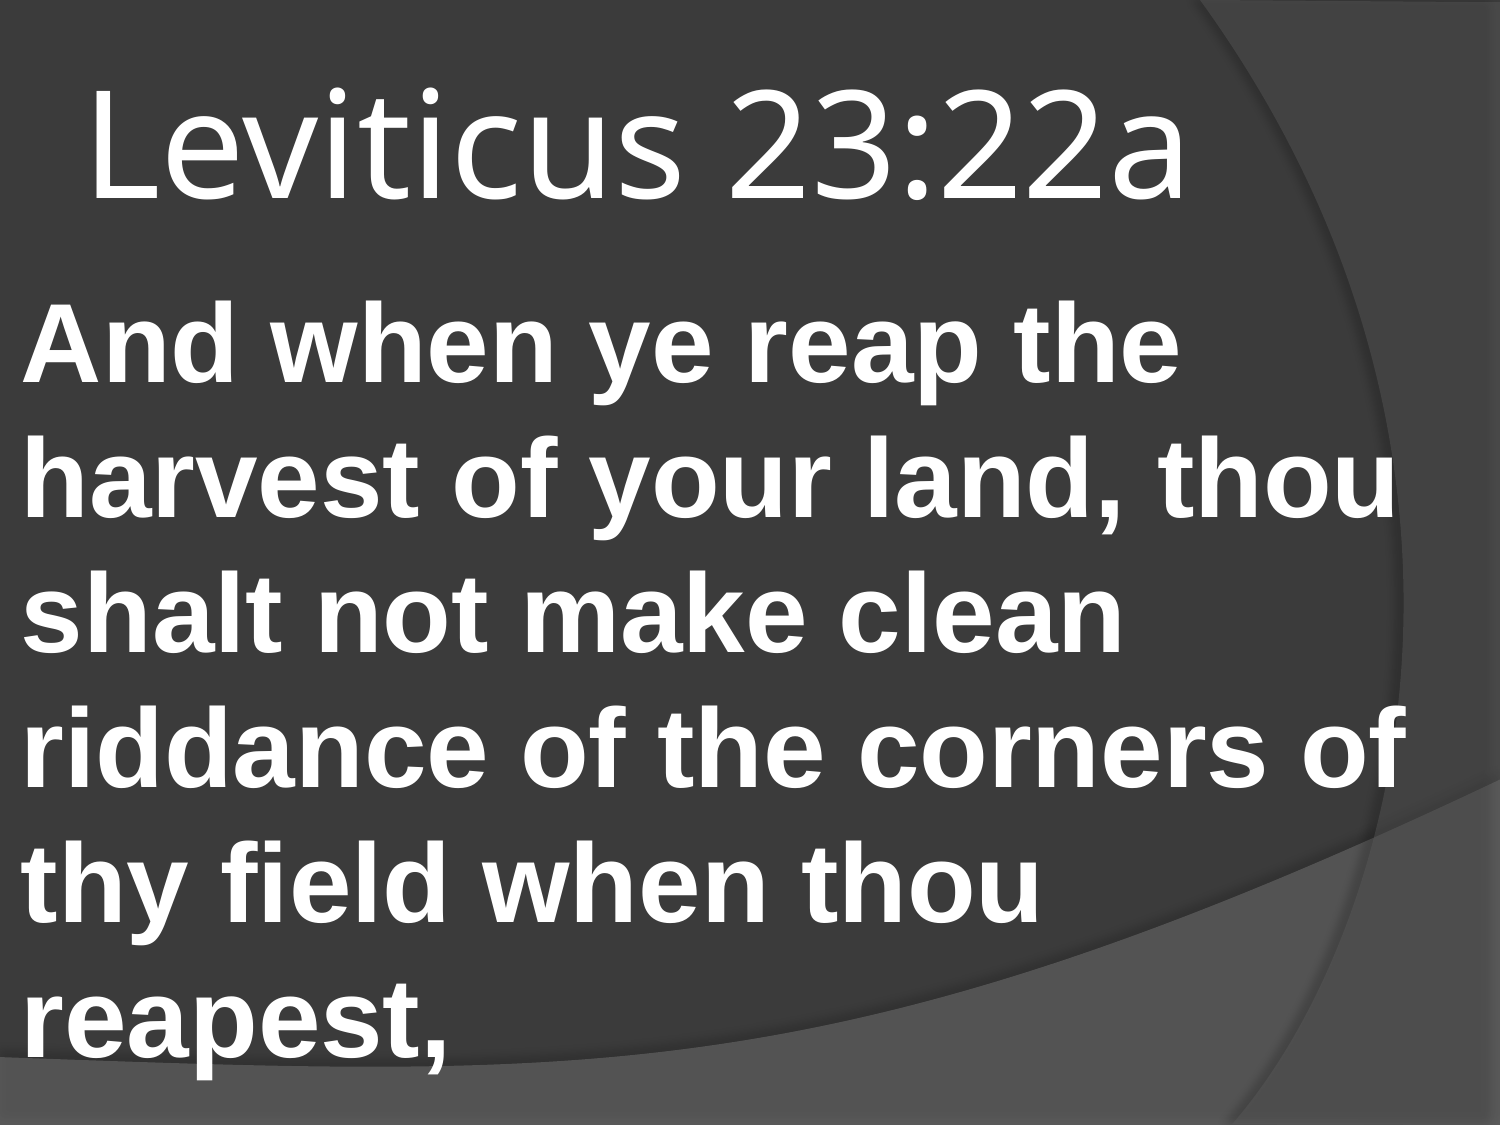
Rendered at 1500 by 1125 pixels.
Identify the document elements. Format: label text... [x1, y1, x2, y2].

title Leviticus 23:22a [75, 45, 1300, 233]
list And when ye reap the harvest of your land, thou shalt not make clean riddance of the corners of thy field when thou reapest, [0, 262, 1488, 1125]
